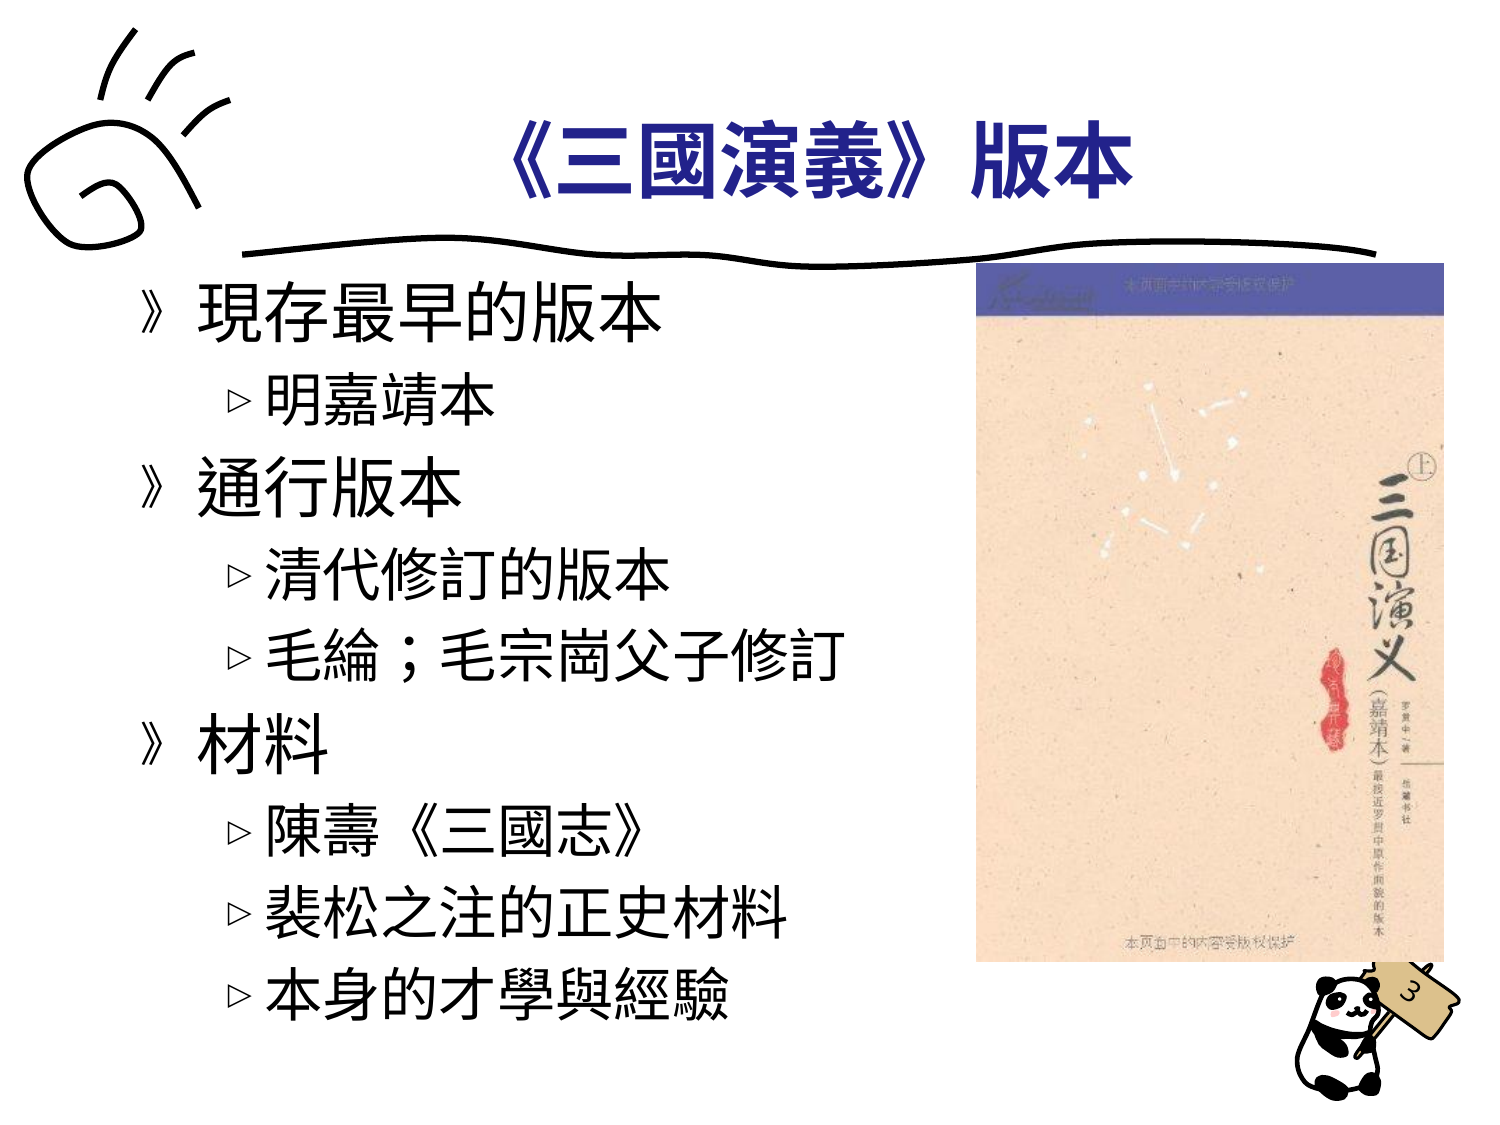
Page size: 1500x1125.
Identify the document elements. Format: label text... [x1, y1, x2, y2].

slide_number 3 [1409, 971, 1460, 1055]
list 現存最早的版本 明嘉靖本 通行版本 清代修訂的版本 毛綸；毛宗崗父子修訂 材料 陳壽《三國志》 裴松之注的正史材料 本身的才學與經驗 [125, 263, 1409, 1069]
title 《三國演義》版本 [218, 64, 1388, 252]
picture [975, 263, 1444, 962]
